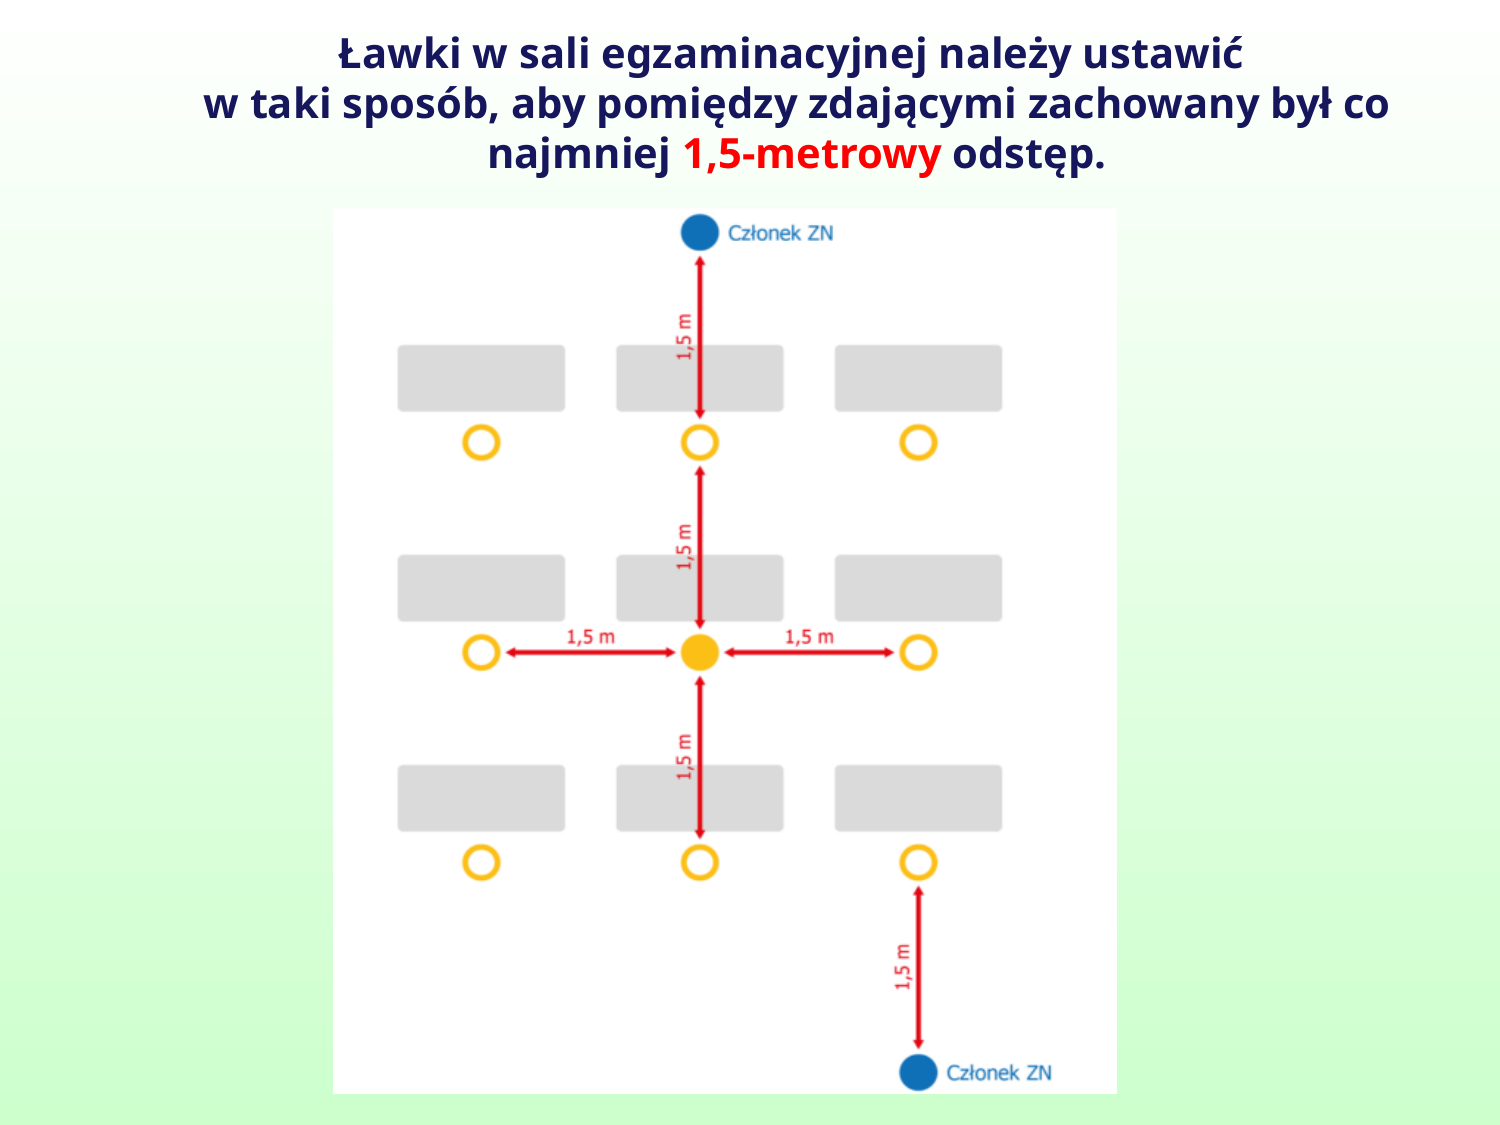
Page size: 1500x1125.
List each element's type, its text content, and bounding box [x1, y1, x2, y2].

text_box Ławki w sali egzaminacyjnej należy ustawić w taki sposób, aby pomiędzy zdającymi zachowany był co najmniej 1,5-metrowy odstęp. [147, 19, 1447, 184]
picture [333, 207, 1117, 1094]
